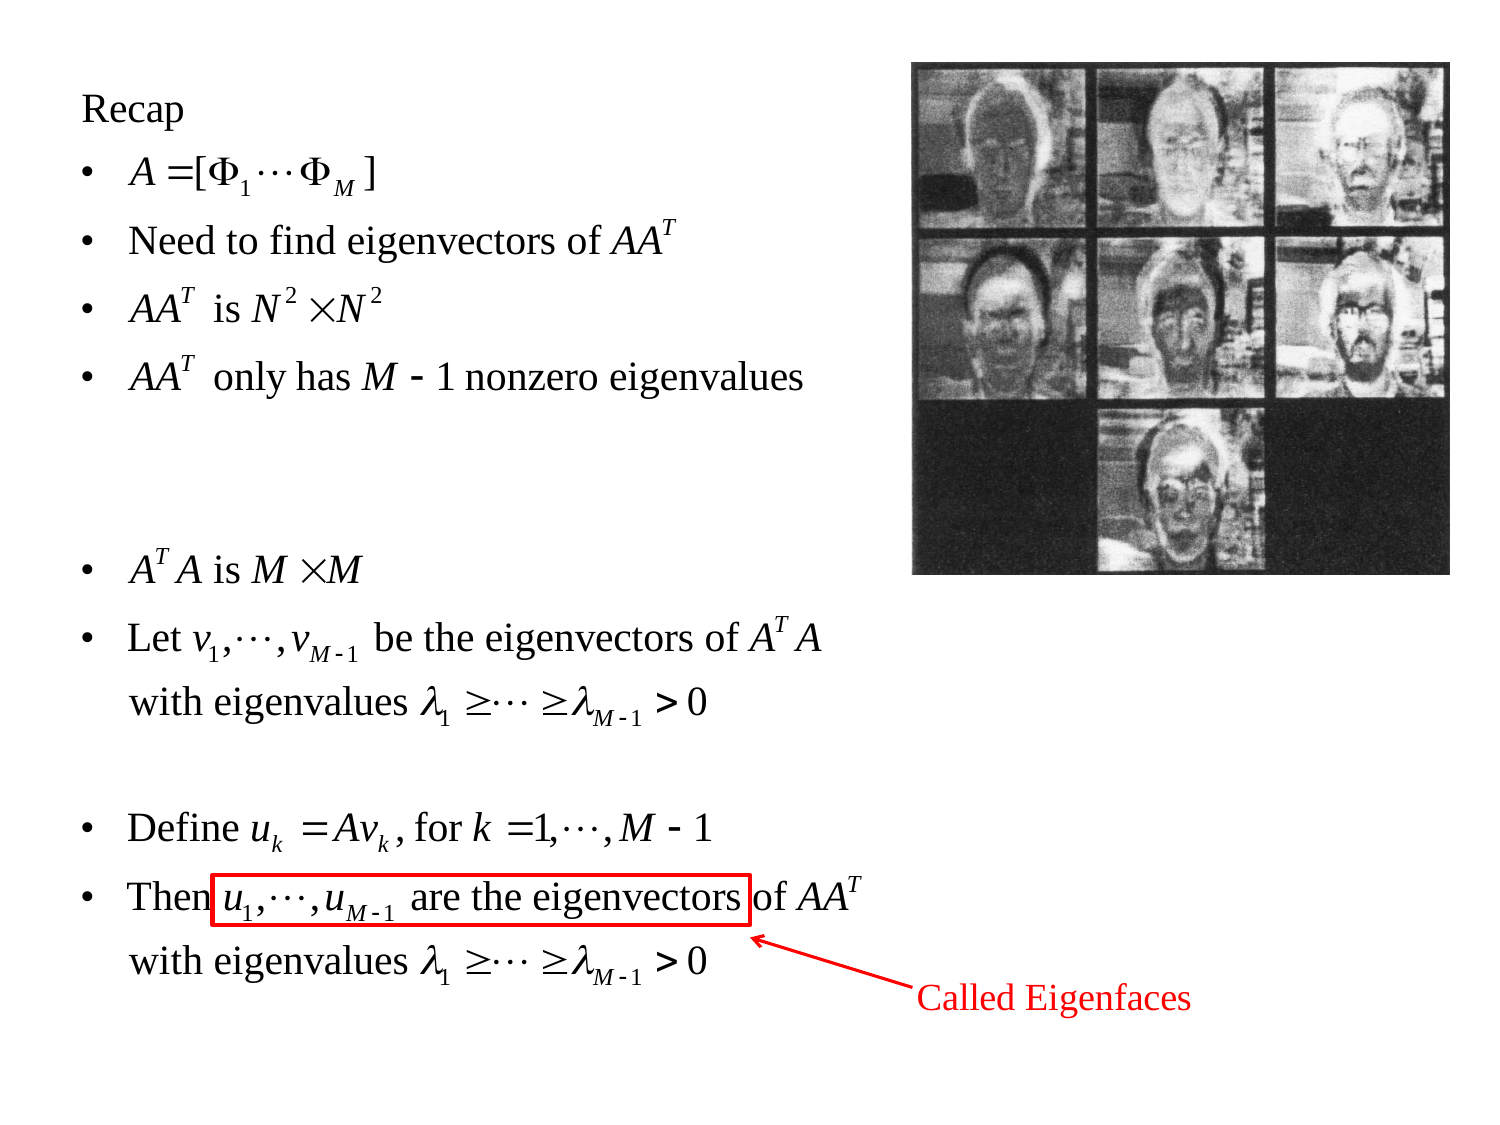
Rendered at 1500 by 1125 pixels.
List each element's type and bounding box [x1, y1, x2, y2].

text_box [911, 974, 1200, 1027]
text_box [749, 937, 913, 988]
text_box [74, 87, 876, 993]
picture [911, 62, 1451, 576]
